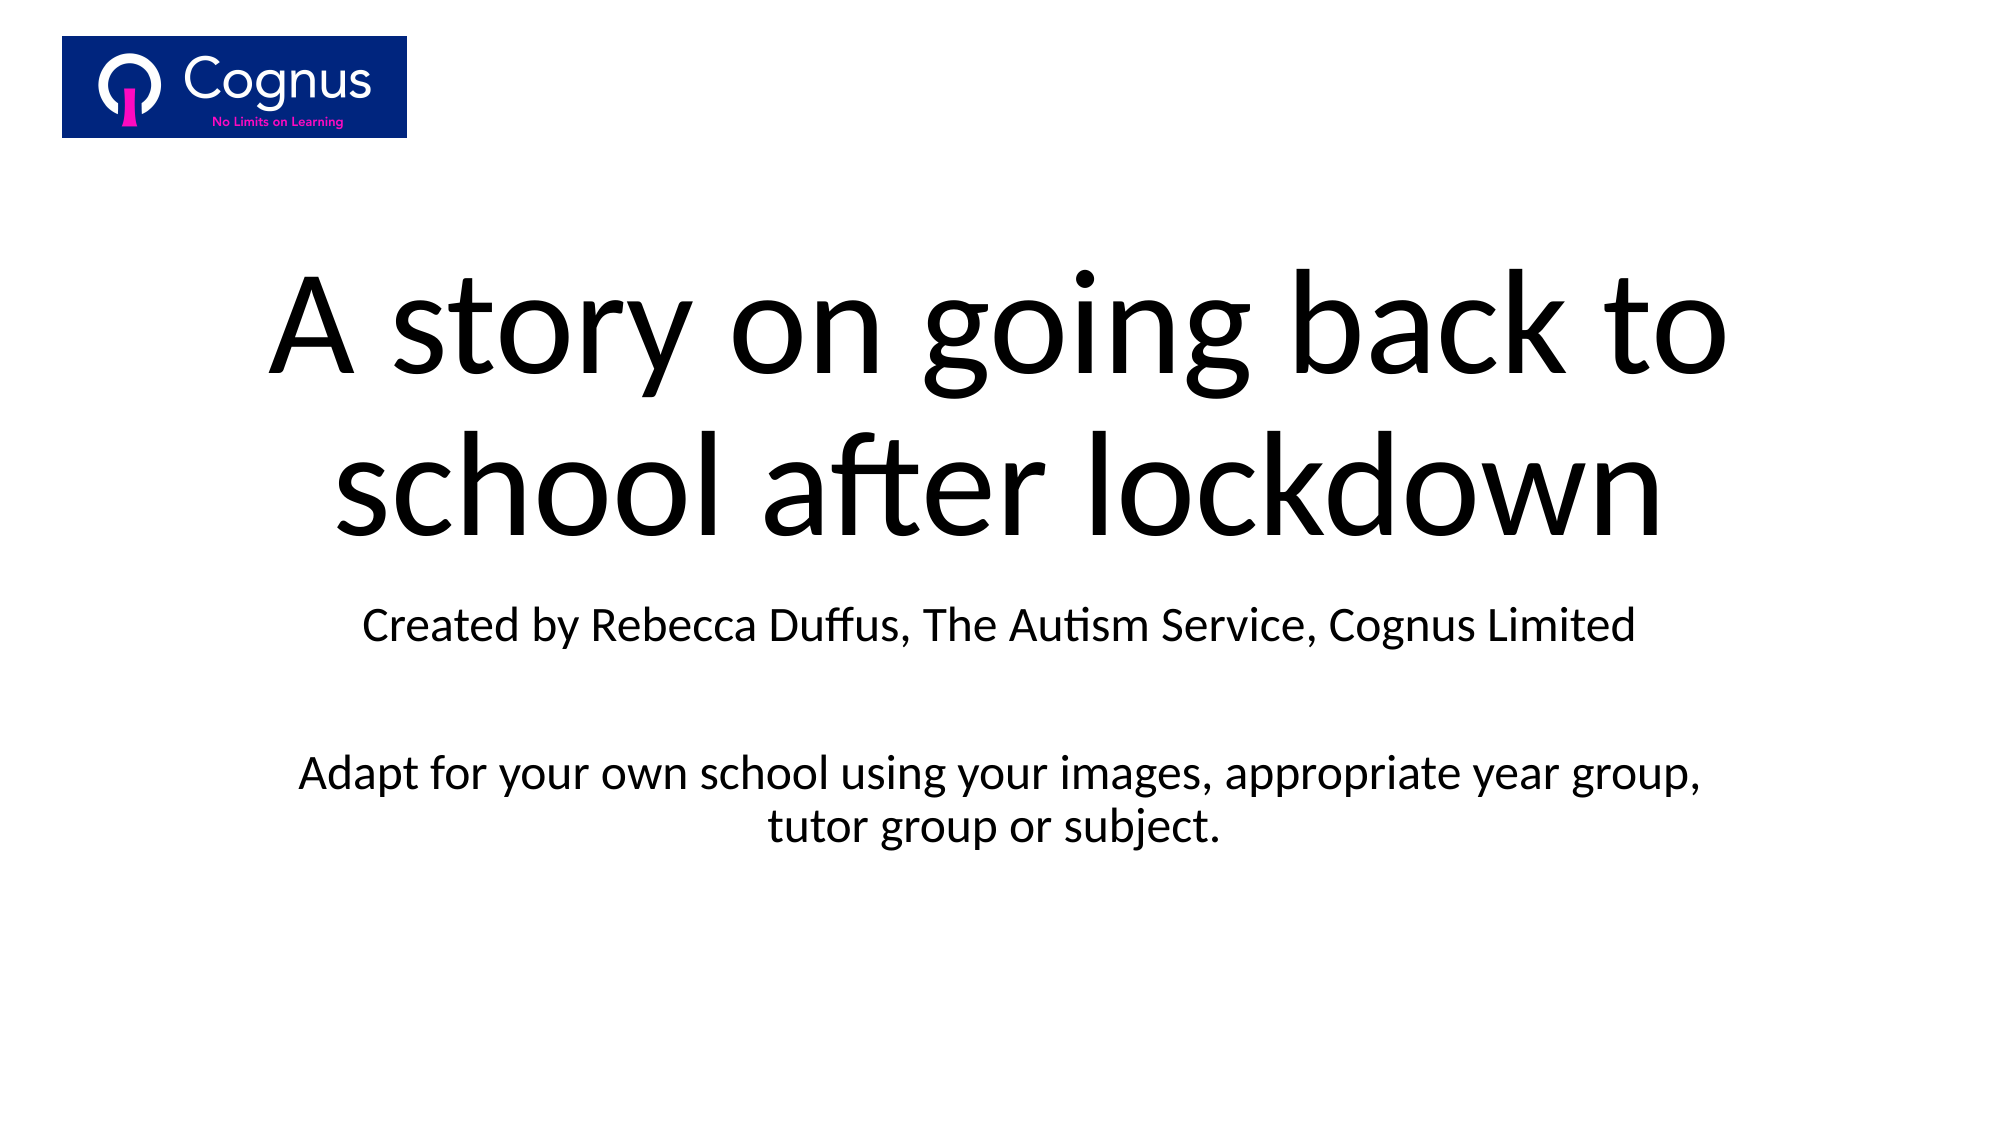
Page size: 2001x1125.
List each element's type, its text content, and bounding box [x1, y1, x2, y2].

title A story on going back to school after lockdown [249, 184, 1750, 576]
picture [61, 36, 407, 138]
subtitle Created by Rebecca Duffus, The Autism Service, Cognus Limited Adapt for your own school using your images, appropriate year group, tutor group or subject. [249, 590, 1750, 863]
